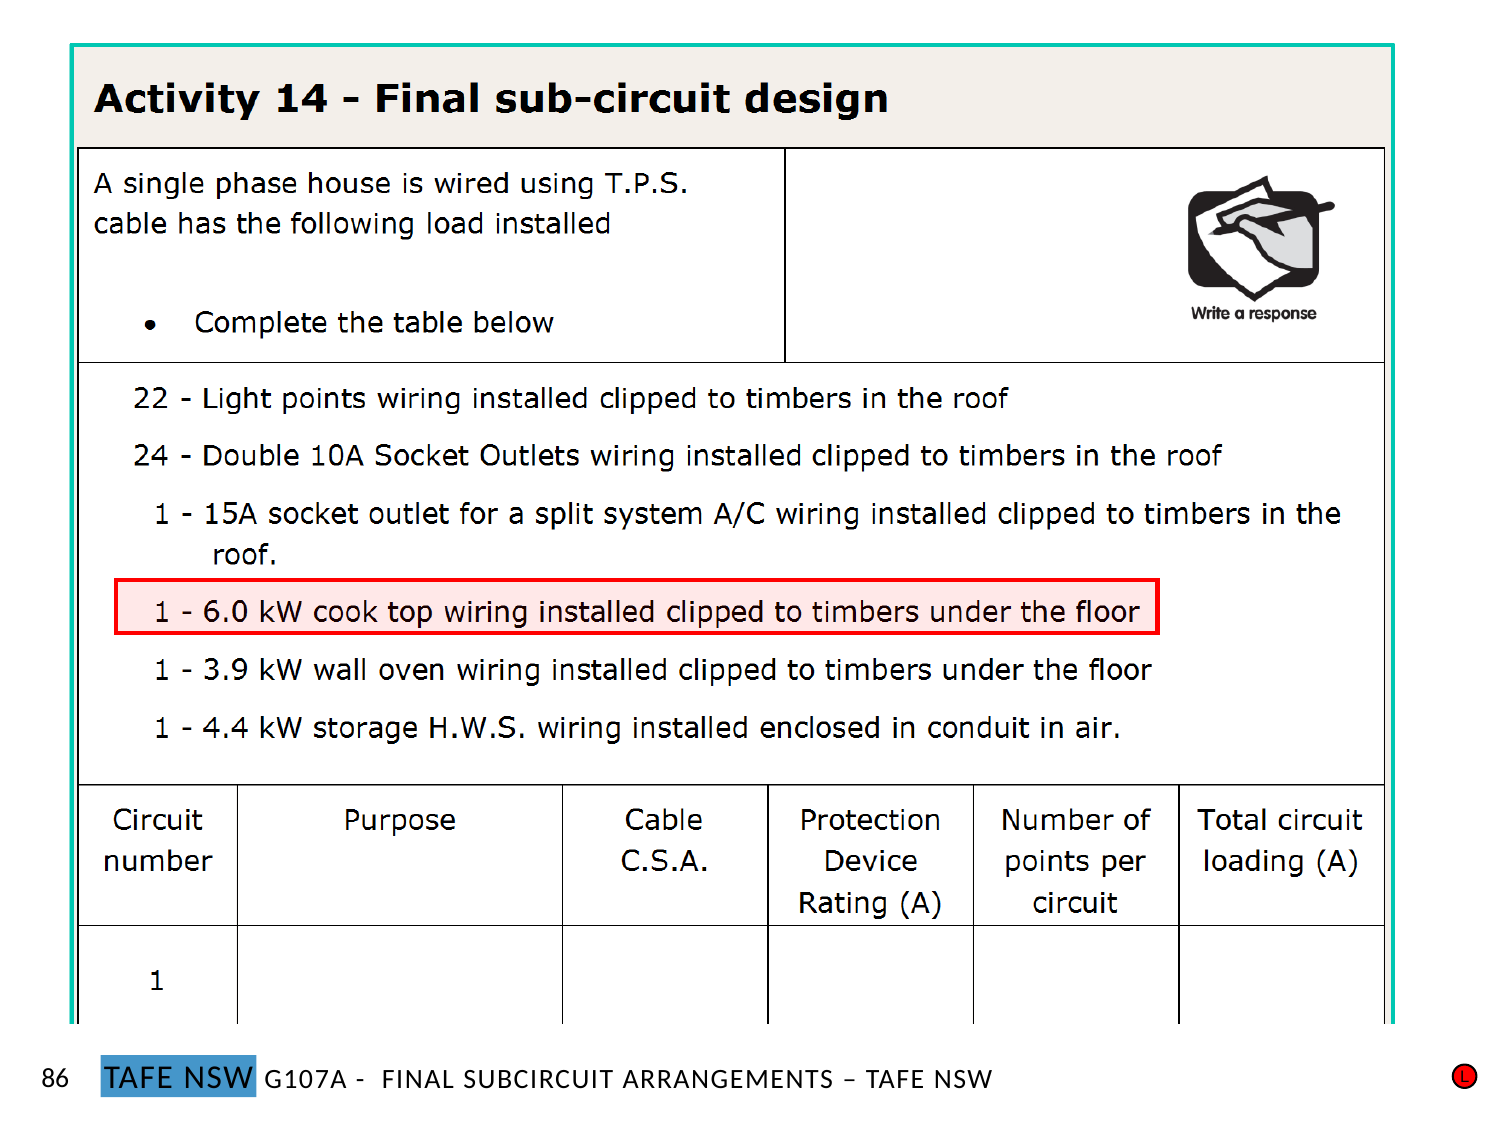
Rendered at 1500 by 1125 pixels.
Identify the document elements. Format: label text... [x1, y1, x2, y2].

slide_number 86 [41, 1058, 116, 1094]
picture [58, 30, 1412, 1024]
text_box L [1452, 1064, 1477, 1088]
